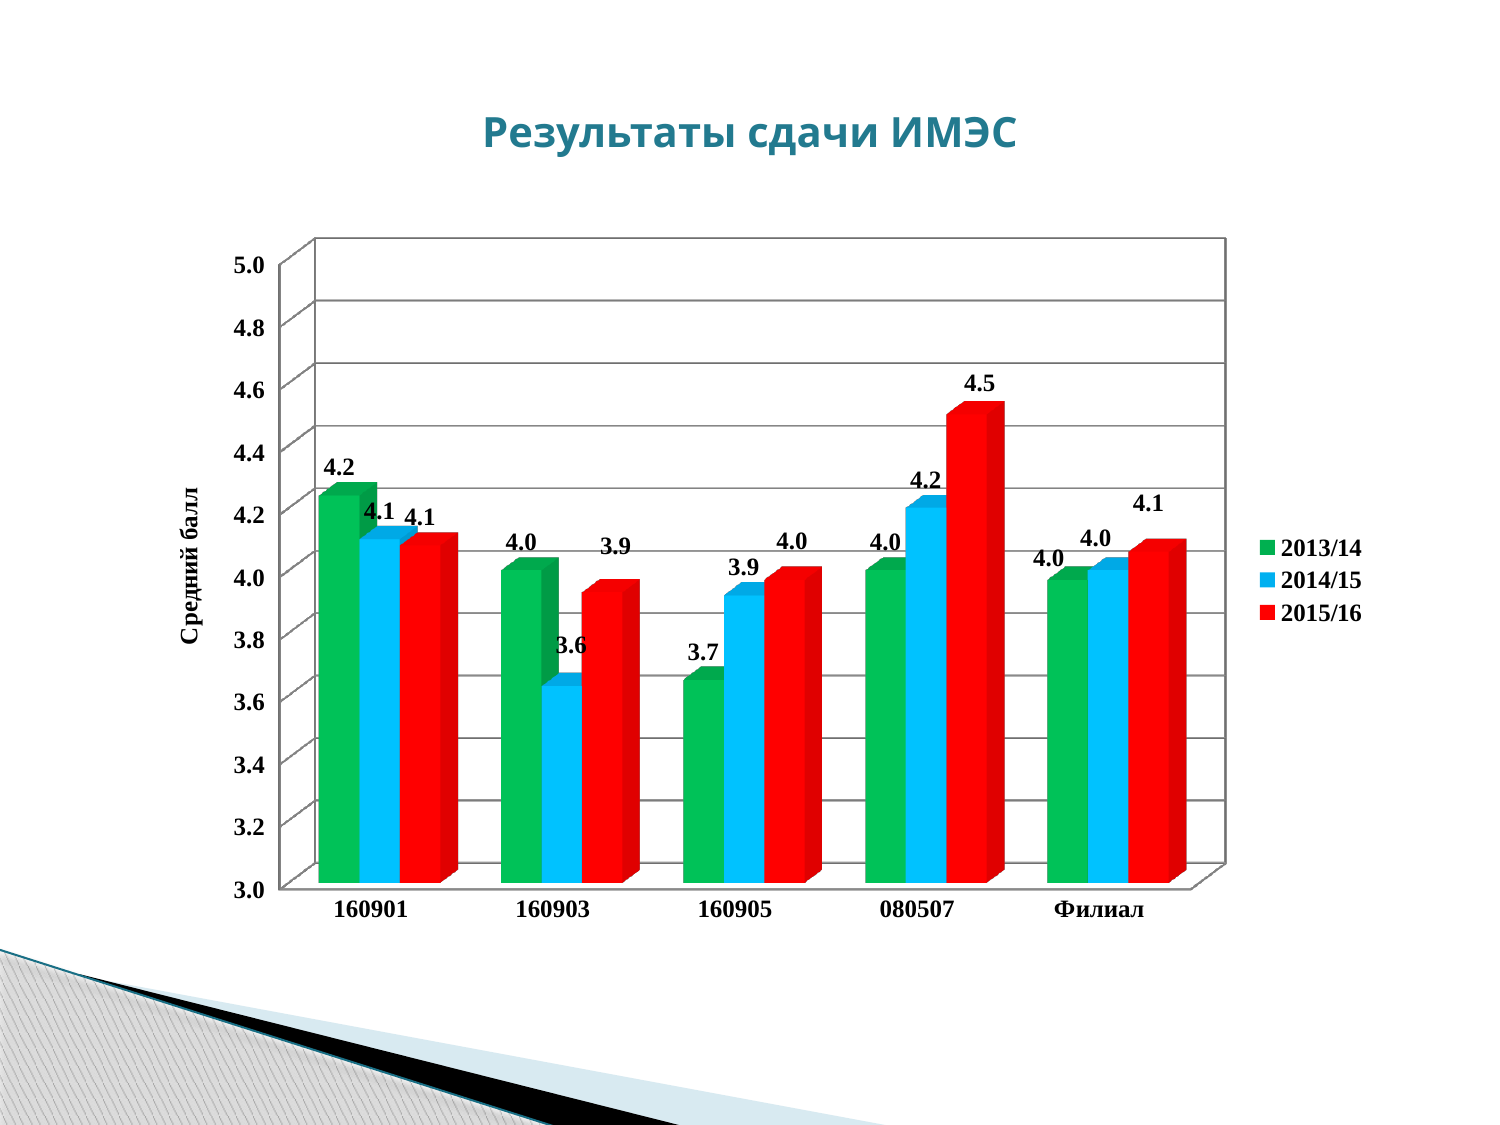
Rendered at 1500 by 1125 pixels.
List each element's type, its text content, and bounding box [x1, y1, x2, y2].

title Результаты сдачи ИМЭС [75, 75, 1425, 188]
chart [140, 222, 1384, 938]
